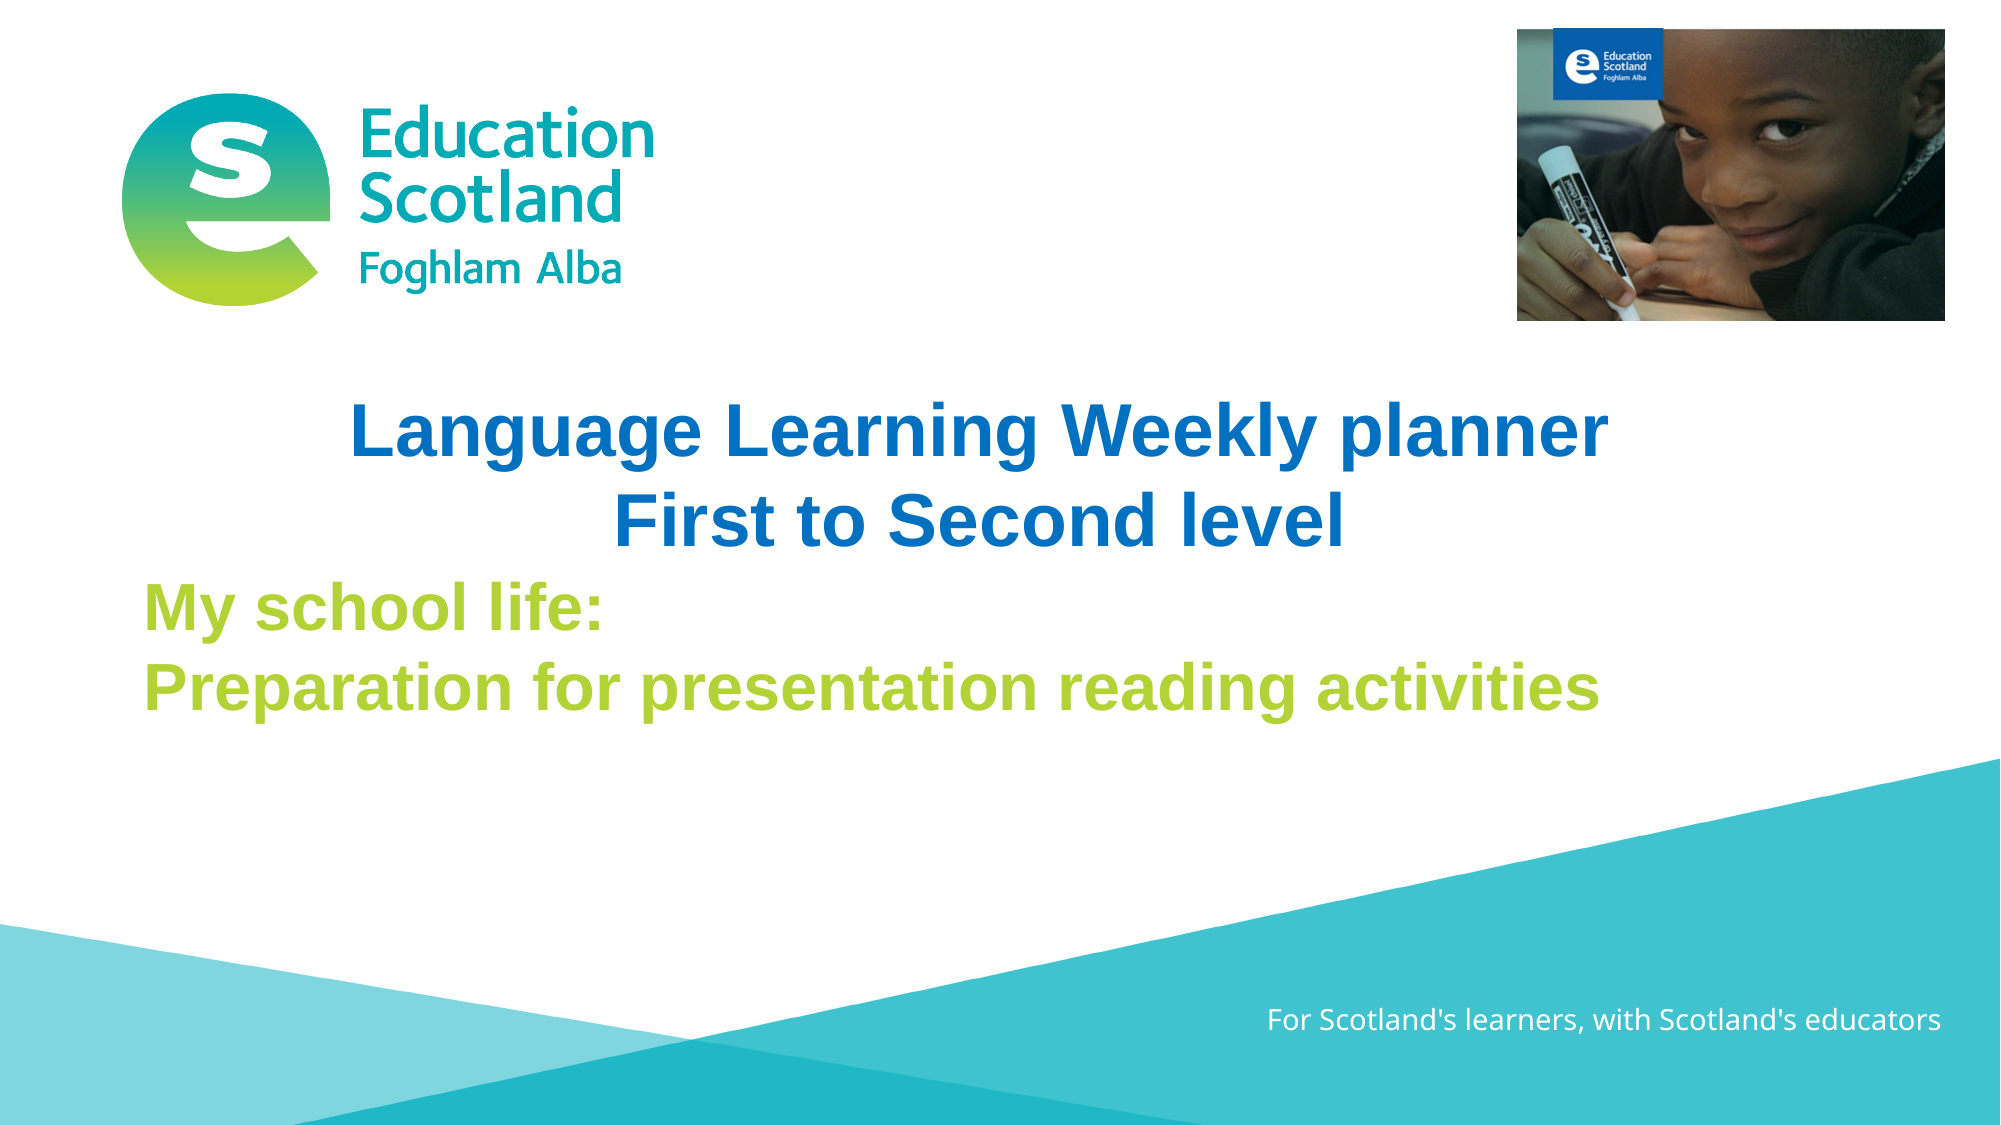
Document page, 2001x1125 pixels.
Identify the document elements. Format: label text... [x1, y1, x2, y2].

picture [0, 758, 2000, 1125]
picture [1517, 28, 1945, 322]
picture [107, 86, 665, 322]
text_box My school life: Preparation for presentation reading activities [129, 556, 1874, 731]
text_box Language Learning Weekly planner First to Second level [107, 374, 1853, 569]
